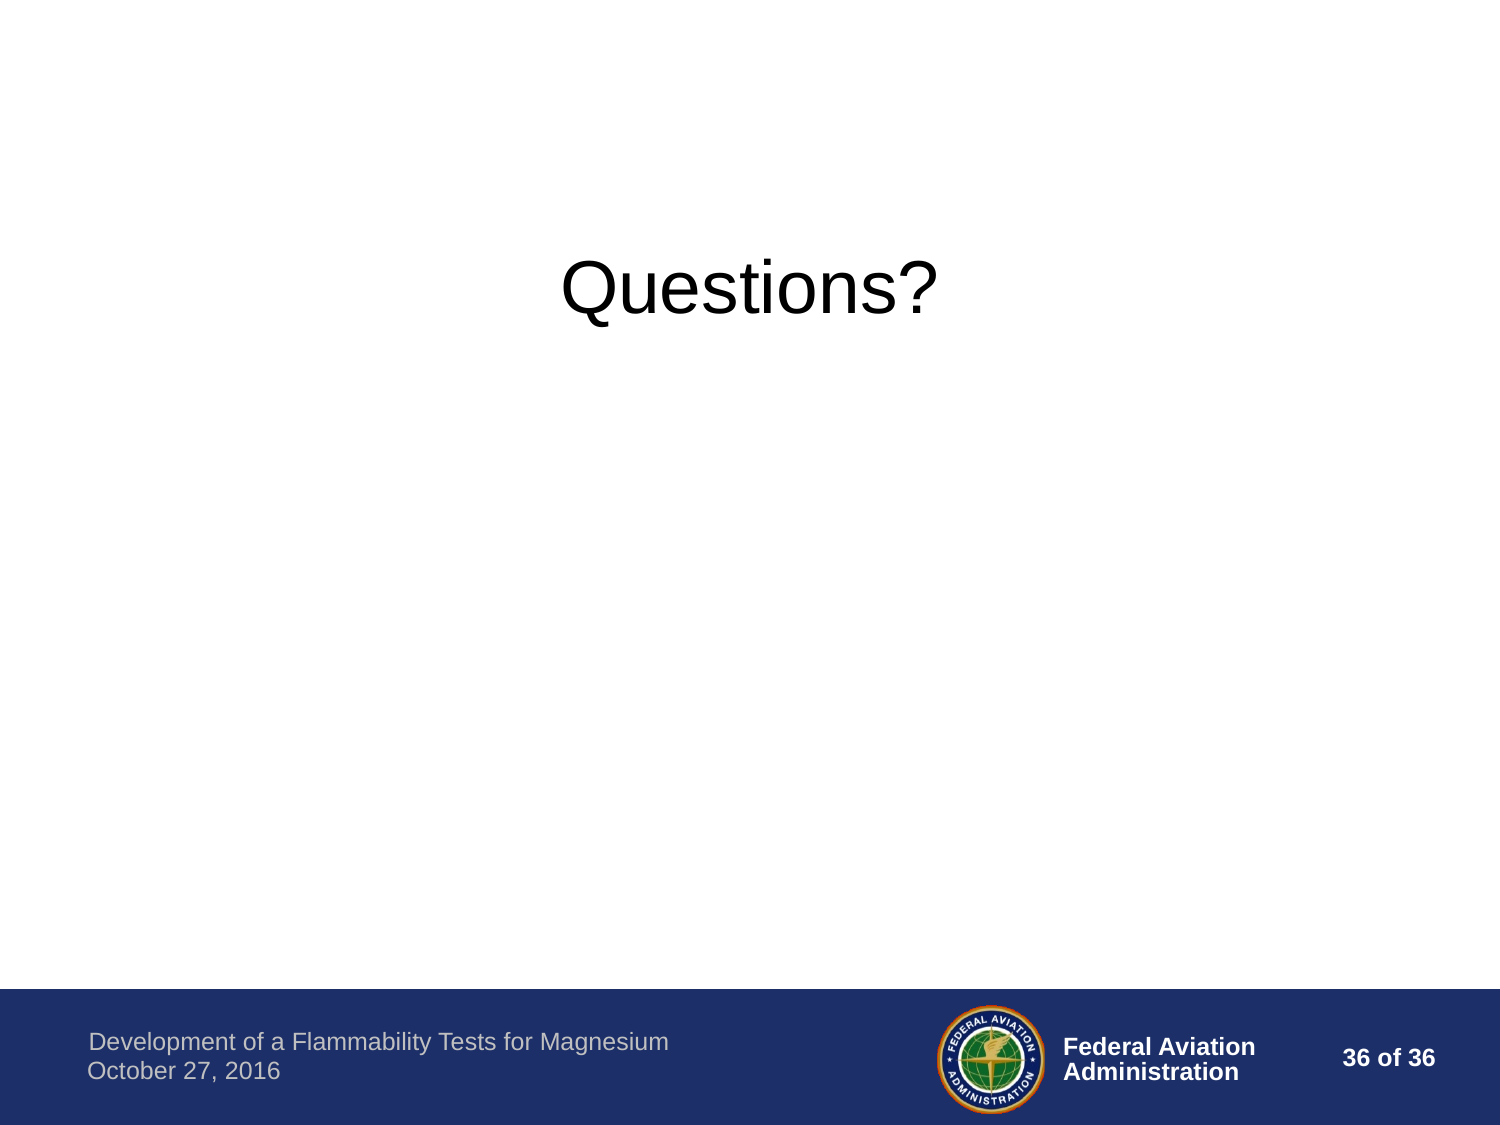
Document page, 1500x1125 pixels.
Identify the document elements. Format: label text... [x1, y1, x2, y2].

text_box Questions? [545, 231, 955, 337]
picture [936, 1004, 1045, 1114]
